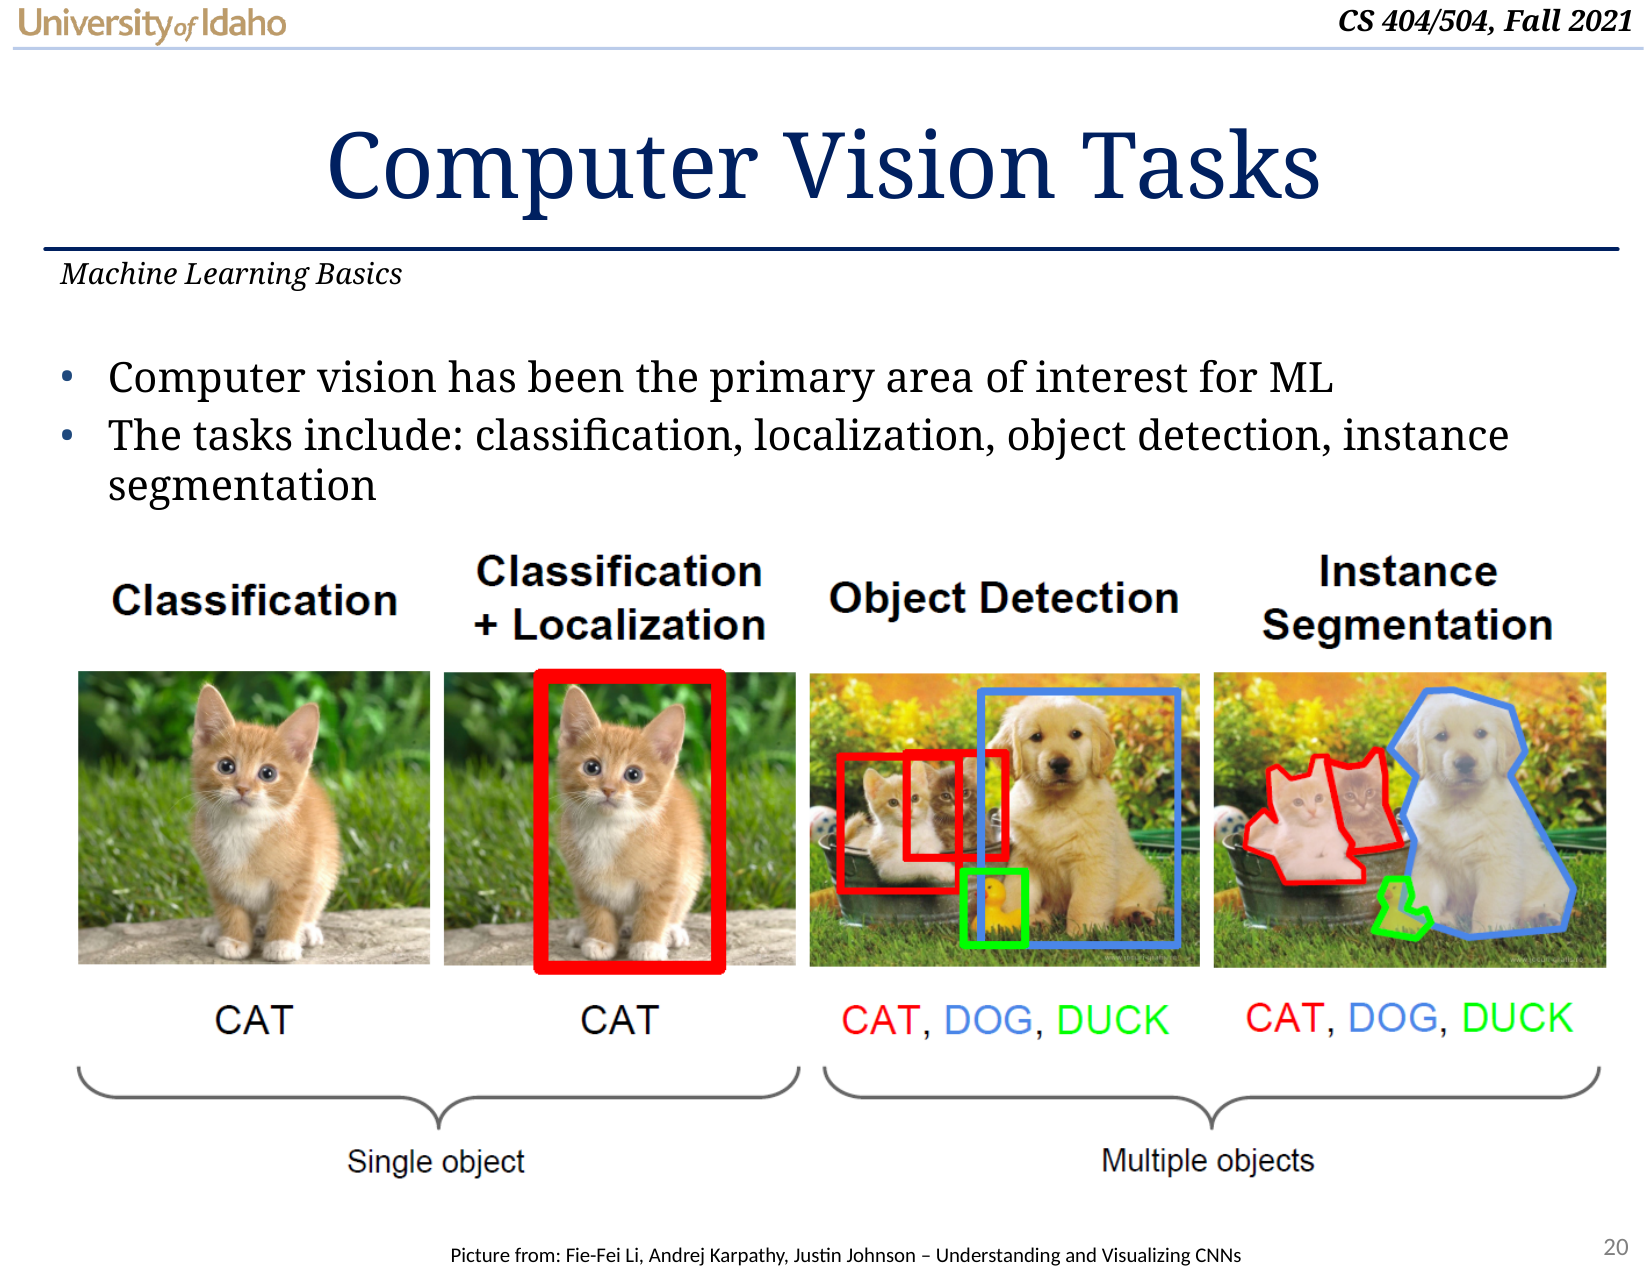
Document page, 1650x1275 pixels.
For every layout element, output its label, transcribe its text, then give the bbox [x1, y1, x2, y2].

picture [68, 542, 1618, 1182]
list Computer vision has been the primary area of interest for ML The tasks include: classification, localization, object detection, instance segmentation [45, 342, 1618, 1224]
title Computer Vision Tasks [0, 75, 1650, 248]
text_box Picture from: Fie-Fei Li, Andrej Karpathy, Justin Johnson – Understanding and Visualizing CNNs [281, 1234, 1416, 1275]
list Machine Learning Basics [45, 247, 1062, 306]
picture [19, 8, 286, 46]
